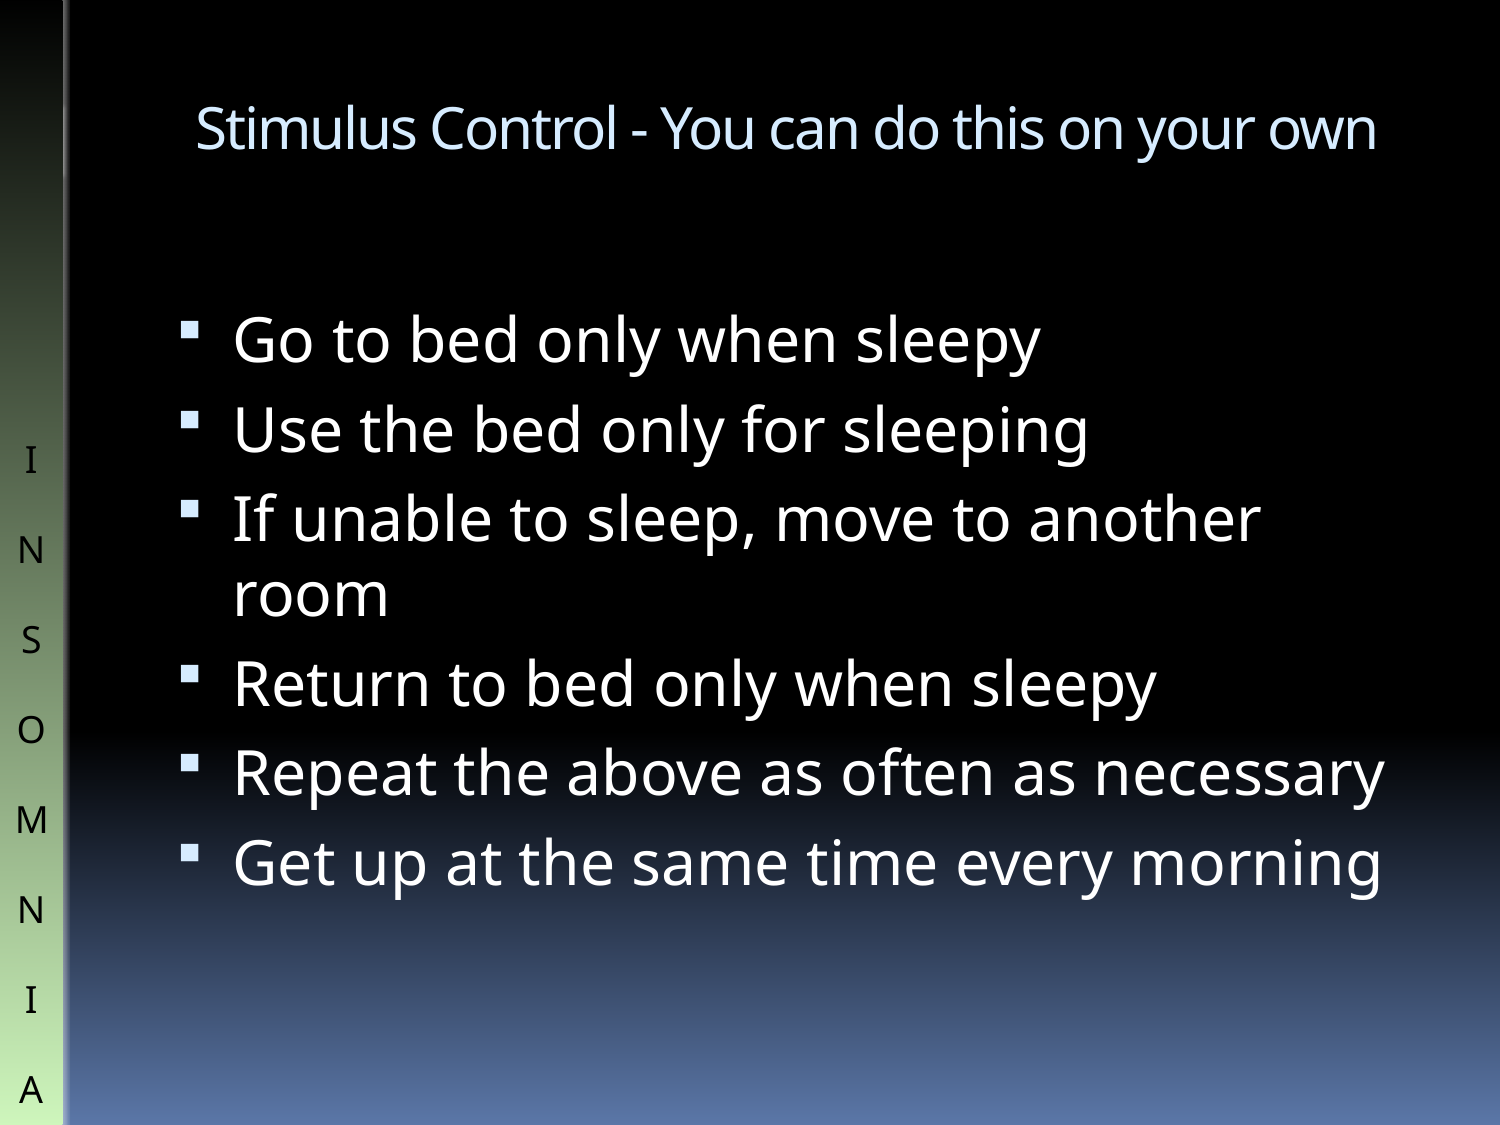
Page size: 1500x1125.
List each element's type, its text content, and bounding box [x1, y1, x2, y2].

text_box [0, 0, 64, 1125]
list Go to bed only when sleepy Use the bed only for sleeping If unable to sleep, move to another room Return to bed only when sleepy Repeat the above as often as necessary Get up at the same time every morning [149, 292, 1426, 1043]
title Stimulus Control - You can do this on your own [150, 84, 1425, 235]
text_box I N S O M N I A [0, 428, 63, 1119]
